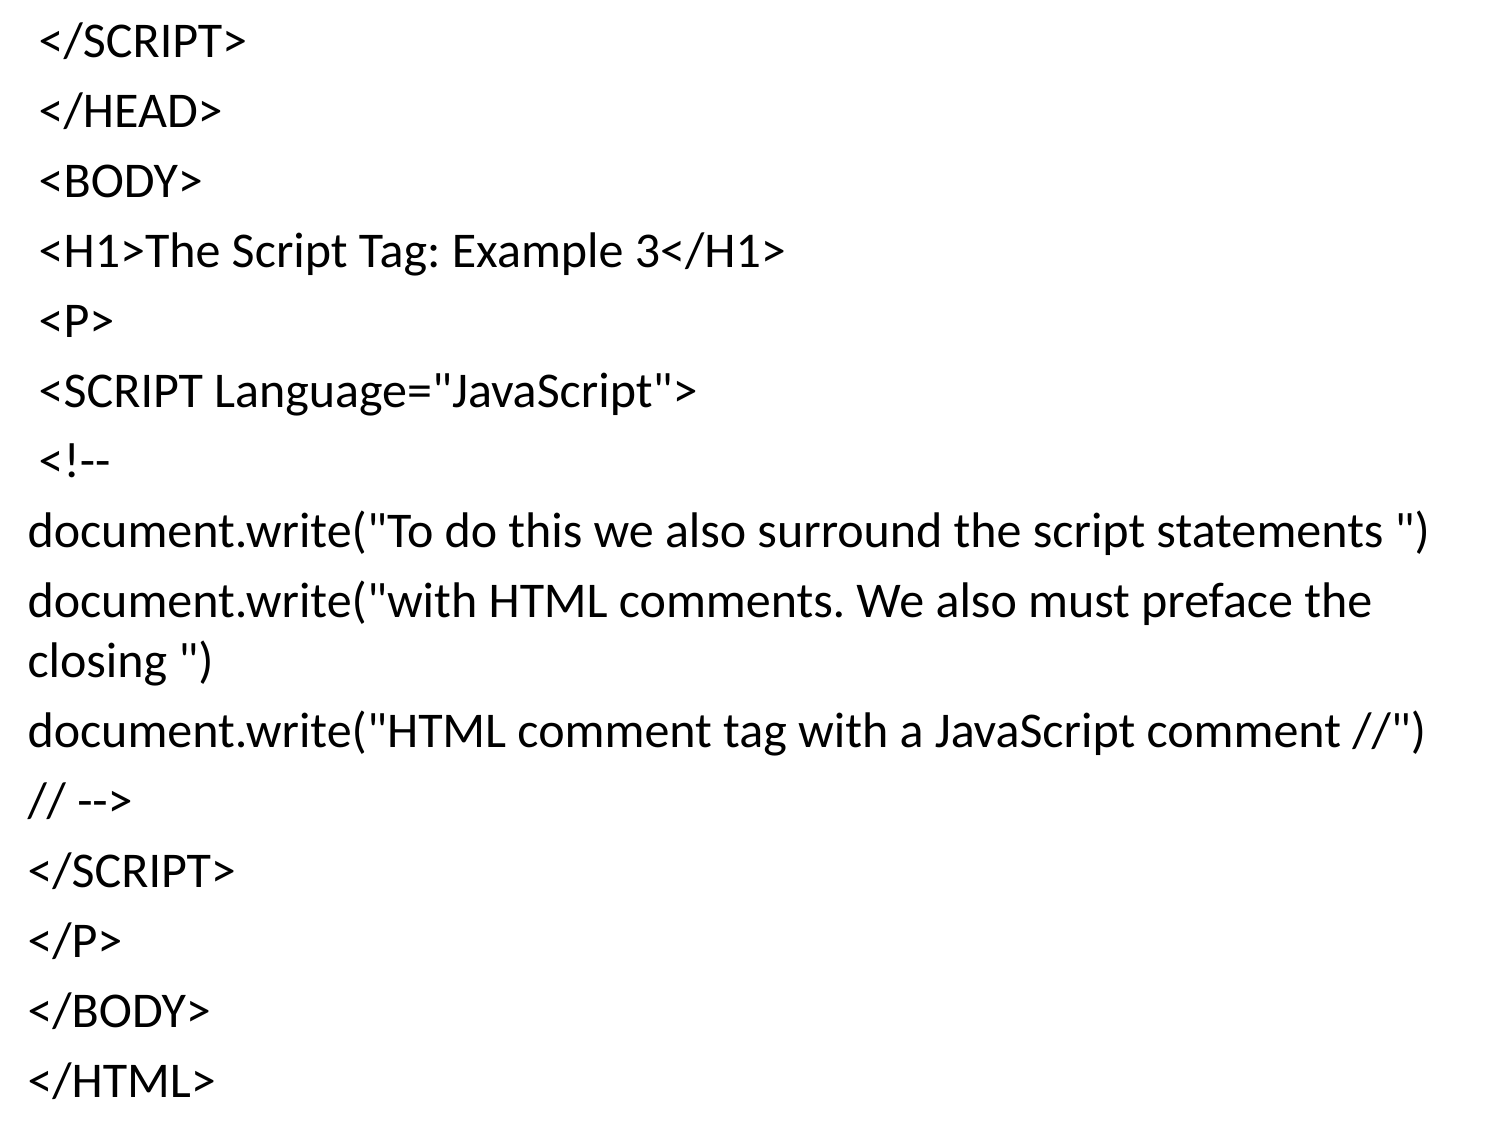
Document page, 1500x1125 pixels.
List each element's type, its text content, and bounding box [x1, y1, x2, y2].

list </SCRIPT> </HEAD> <BODY> <H1>The Script Tag: Example 3</H1> <P> <SCRIPT Language="JavaScript"> <!-- document.write("To do this we also surround the script statements ") document.write("with HTML comments. We also must preface the closing ") document.write("HTML comment tag with a JavaScript comment //") // --> </SCRIPT> </P> </BODY> </HTML> [12, 0, 1463, 1075]
